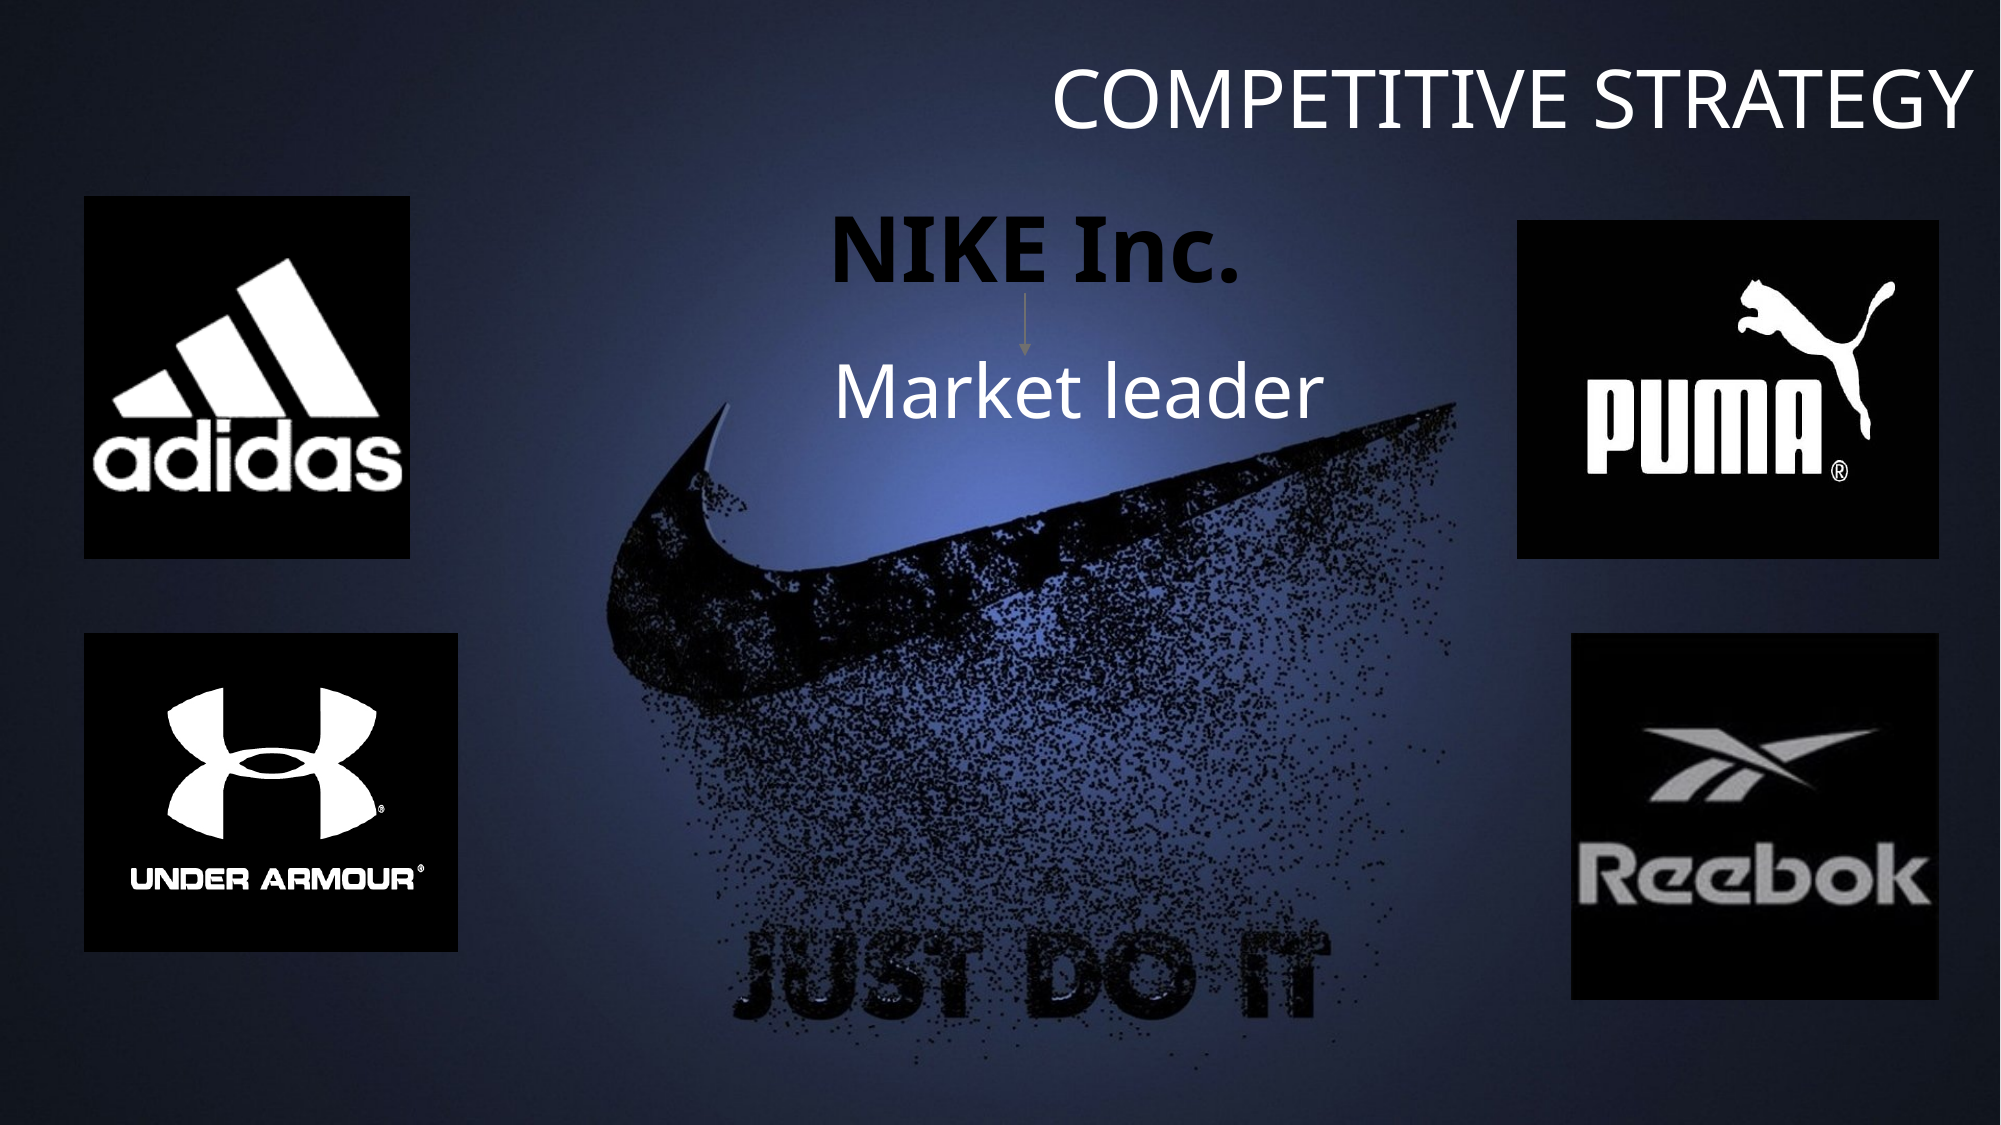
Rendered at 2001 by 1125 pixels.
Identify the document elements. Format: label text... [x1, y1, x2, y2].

text_box NIKE Inc. [812, 182, 1259, 308]
text_box Market leader [817, 336, 1361, 442]
picture [0, 0, 2001, 1125]
title Competitive strategy [1035, 9, 2000, 183]
